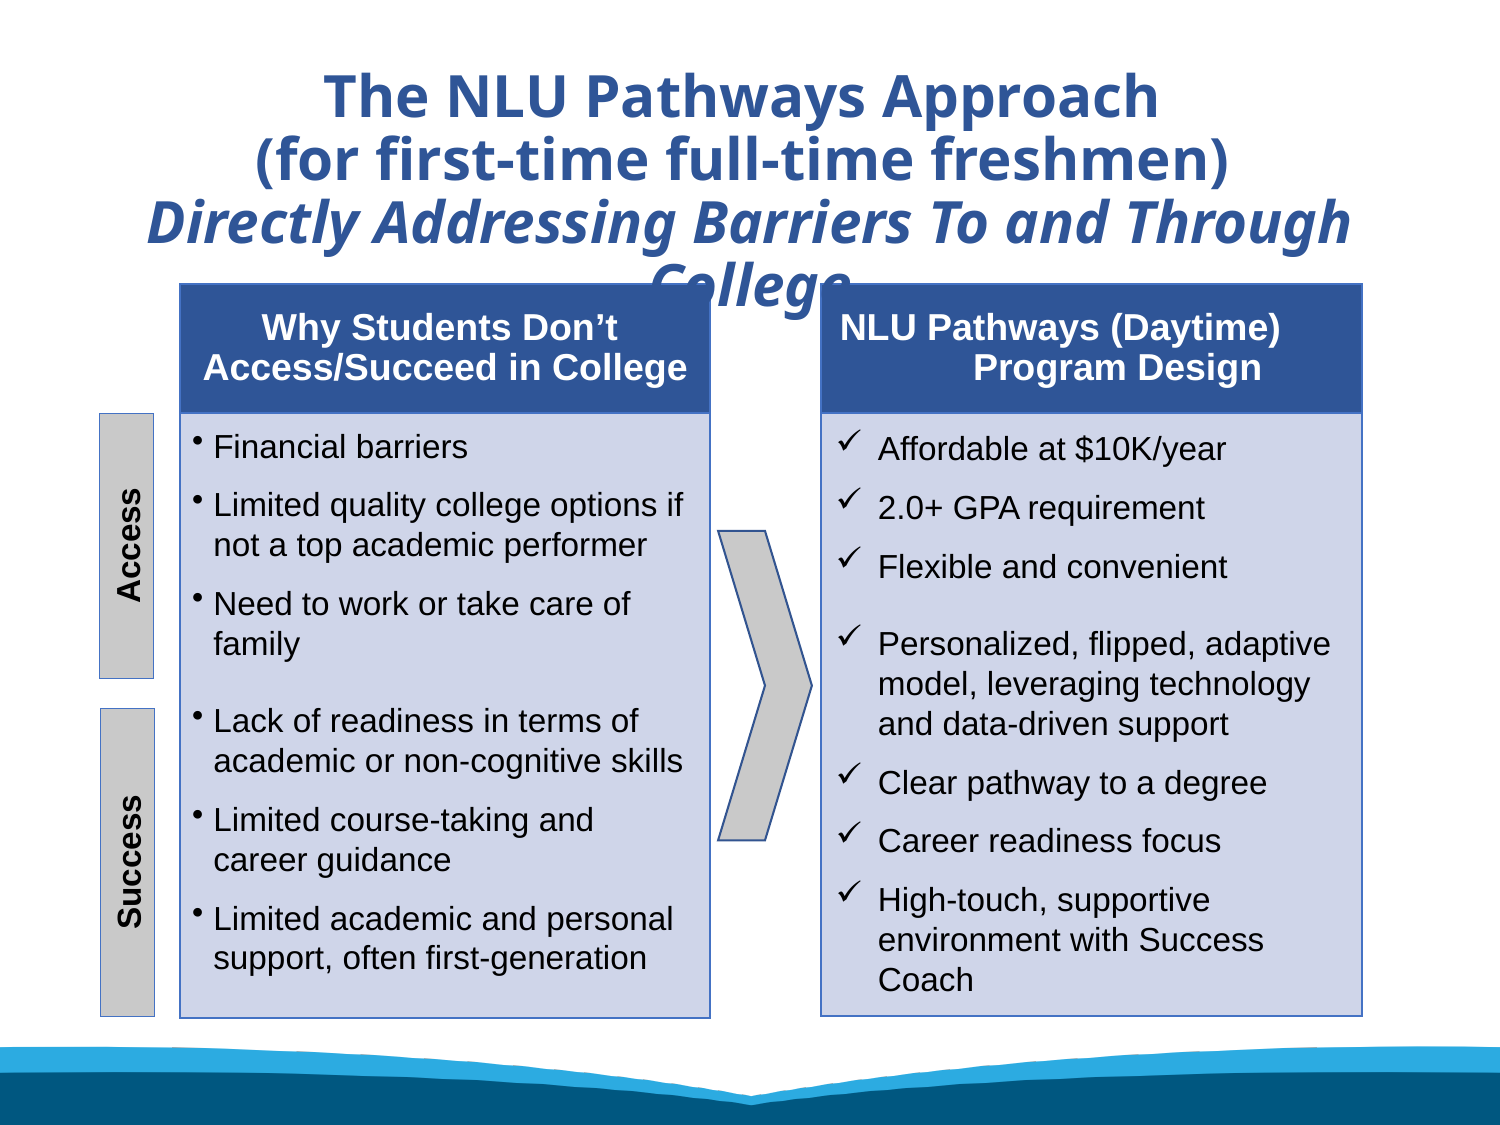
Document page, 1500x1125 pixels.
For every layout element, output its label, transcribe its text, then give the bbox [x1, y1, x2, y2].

text_box [716, 529, 813, 842]
text_box NLU Pathways (Daytime) Program Design [820, 308, 1363, 412]
text_box Affordable at $10K/year 2.0+ GPA requirement Flexible and convenient Personalized, flipped, adaptive model, leveraging technology and data-driven support Clear pathway to a degree Career readiness focus High-touch, supportive environment with Success Coach [820, 412, 1363, 1017]
text_box Access [99, 413, 154, 679]
text_box Why Students Don’t Access/Succeed in College [179, 308, 711, 412]
text_box Financial barriers Limited quality college options if not a top academic performer Need to work or take care of family Lack of readiness in terms of academic or non-cognitive skills Limited course-taking and career guidance Limited academic and personal support, often first-generation [179, 412, 711, 1019]
text_box Success [100, 708, 155, 1017]
title The NLU Pathways Approach (for first-time full-time freshmen) Directly Addressing Barriers To and Through College [103, 59, 1397, 308]
